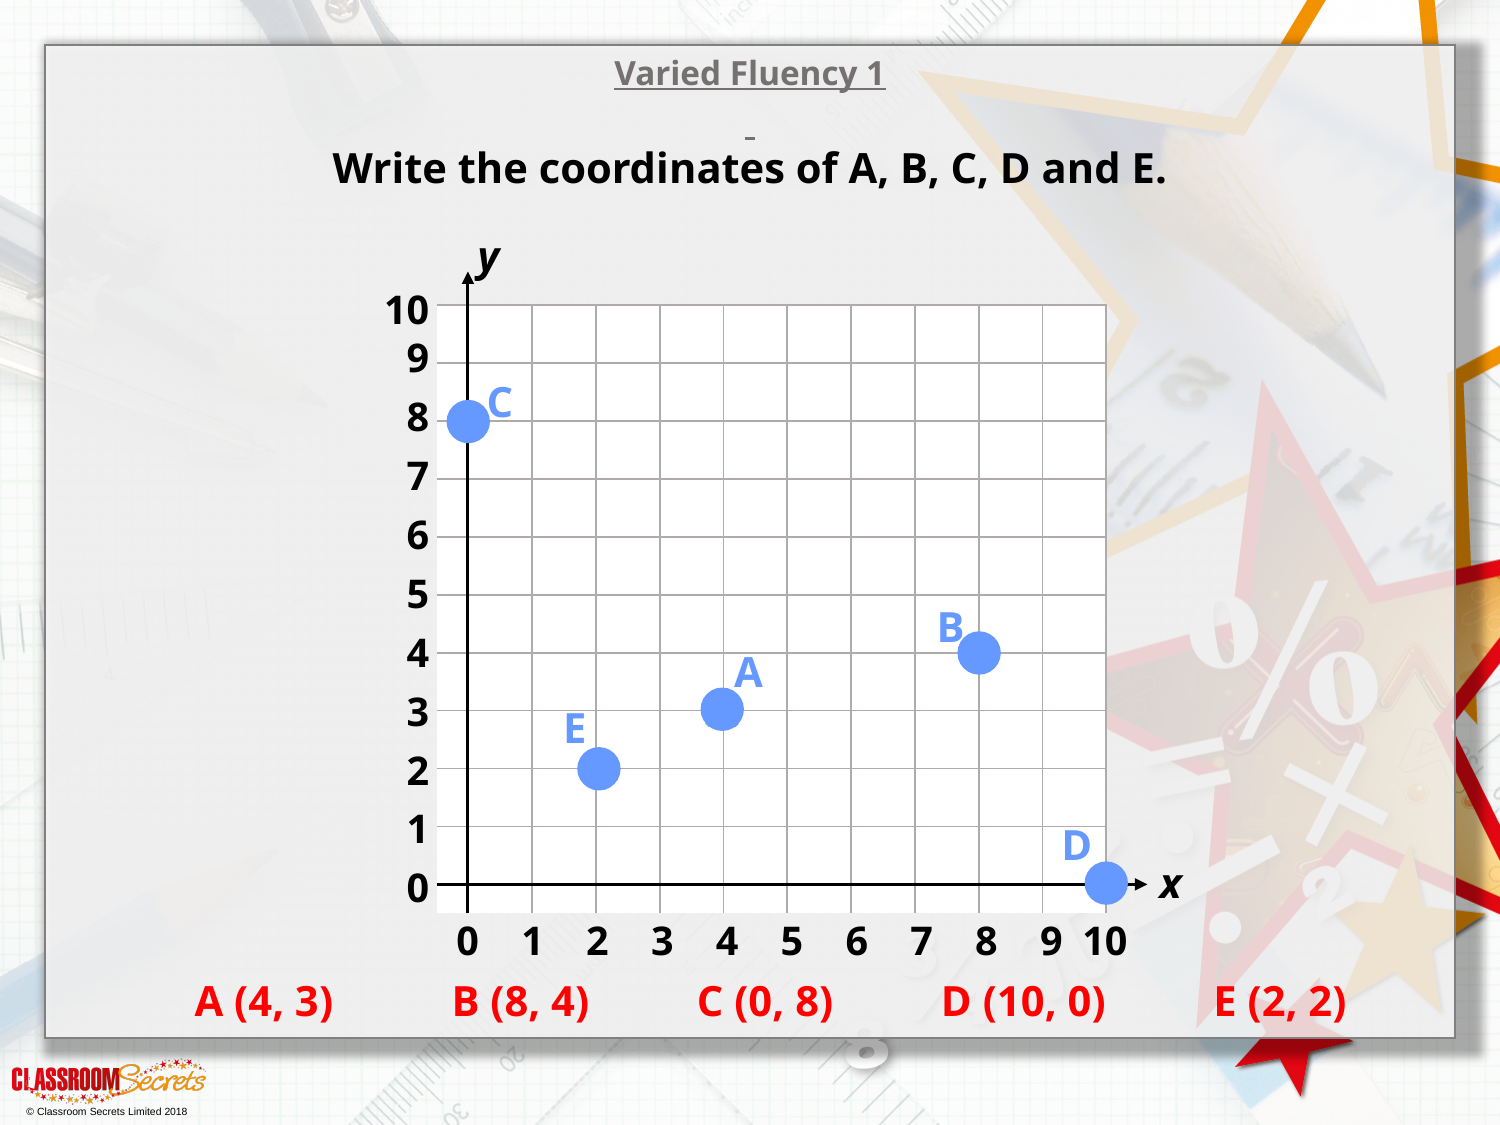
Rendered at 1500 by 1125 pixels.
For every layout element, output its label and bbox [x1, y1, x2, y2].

picture [0, 0, 1500, 1125]
text_box [11, 1058, 207, 1125]
text_box [472, 368, 1077, 866]
